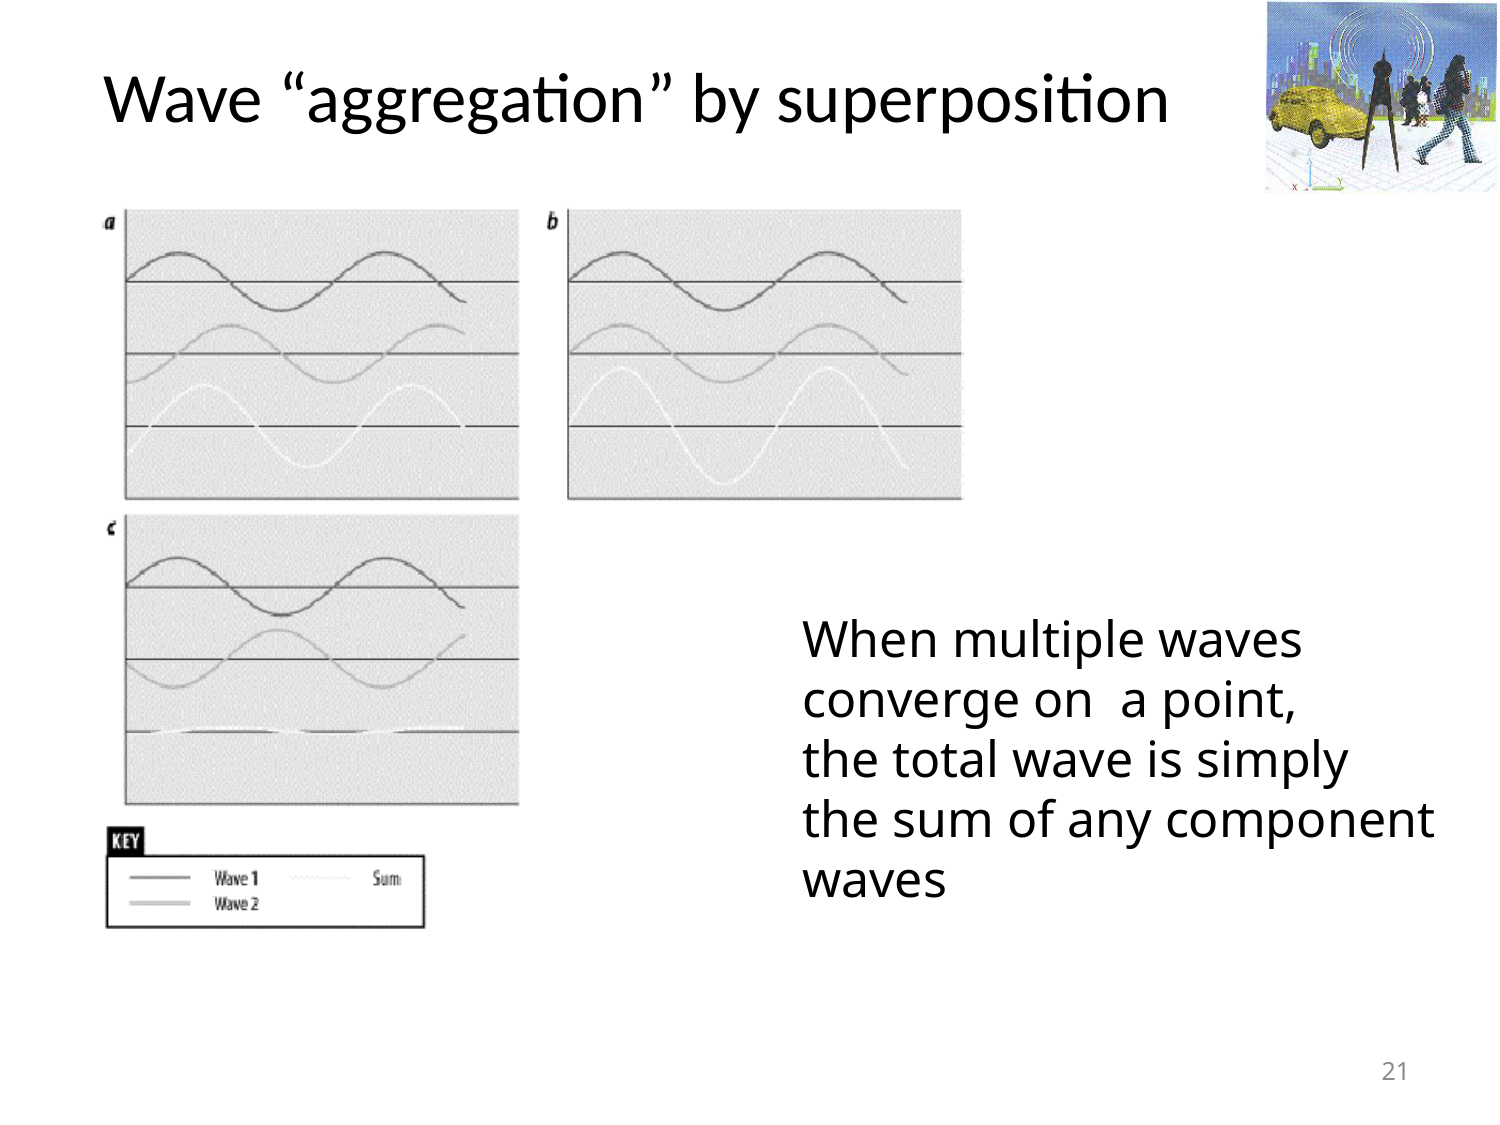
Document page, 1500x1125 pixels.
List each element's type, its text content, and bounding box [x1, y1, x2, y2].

picture [0, 199, 1008, 943]
picture [1262, 0, 1500, 195]
text_box <number> [1074, 1042, 1425, 1103]
text_box When multiple waves converge on a point, the total wave is simply the sum of any component waves [1012, 600, 1438, 915]
text_box Wave “aggregation” by superposition [0, 0, 1350, 188]
